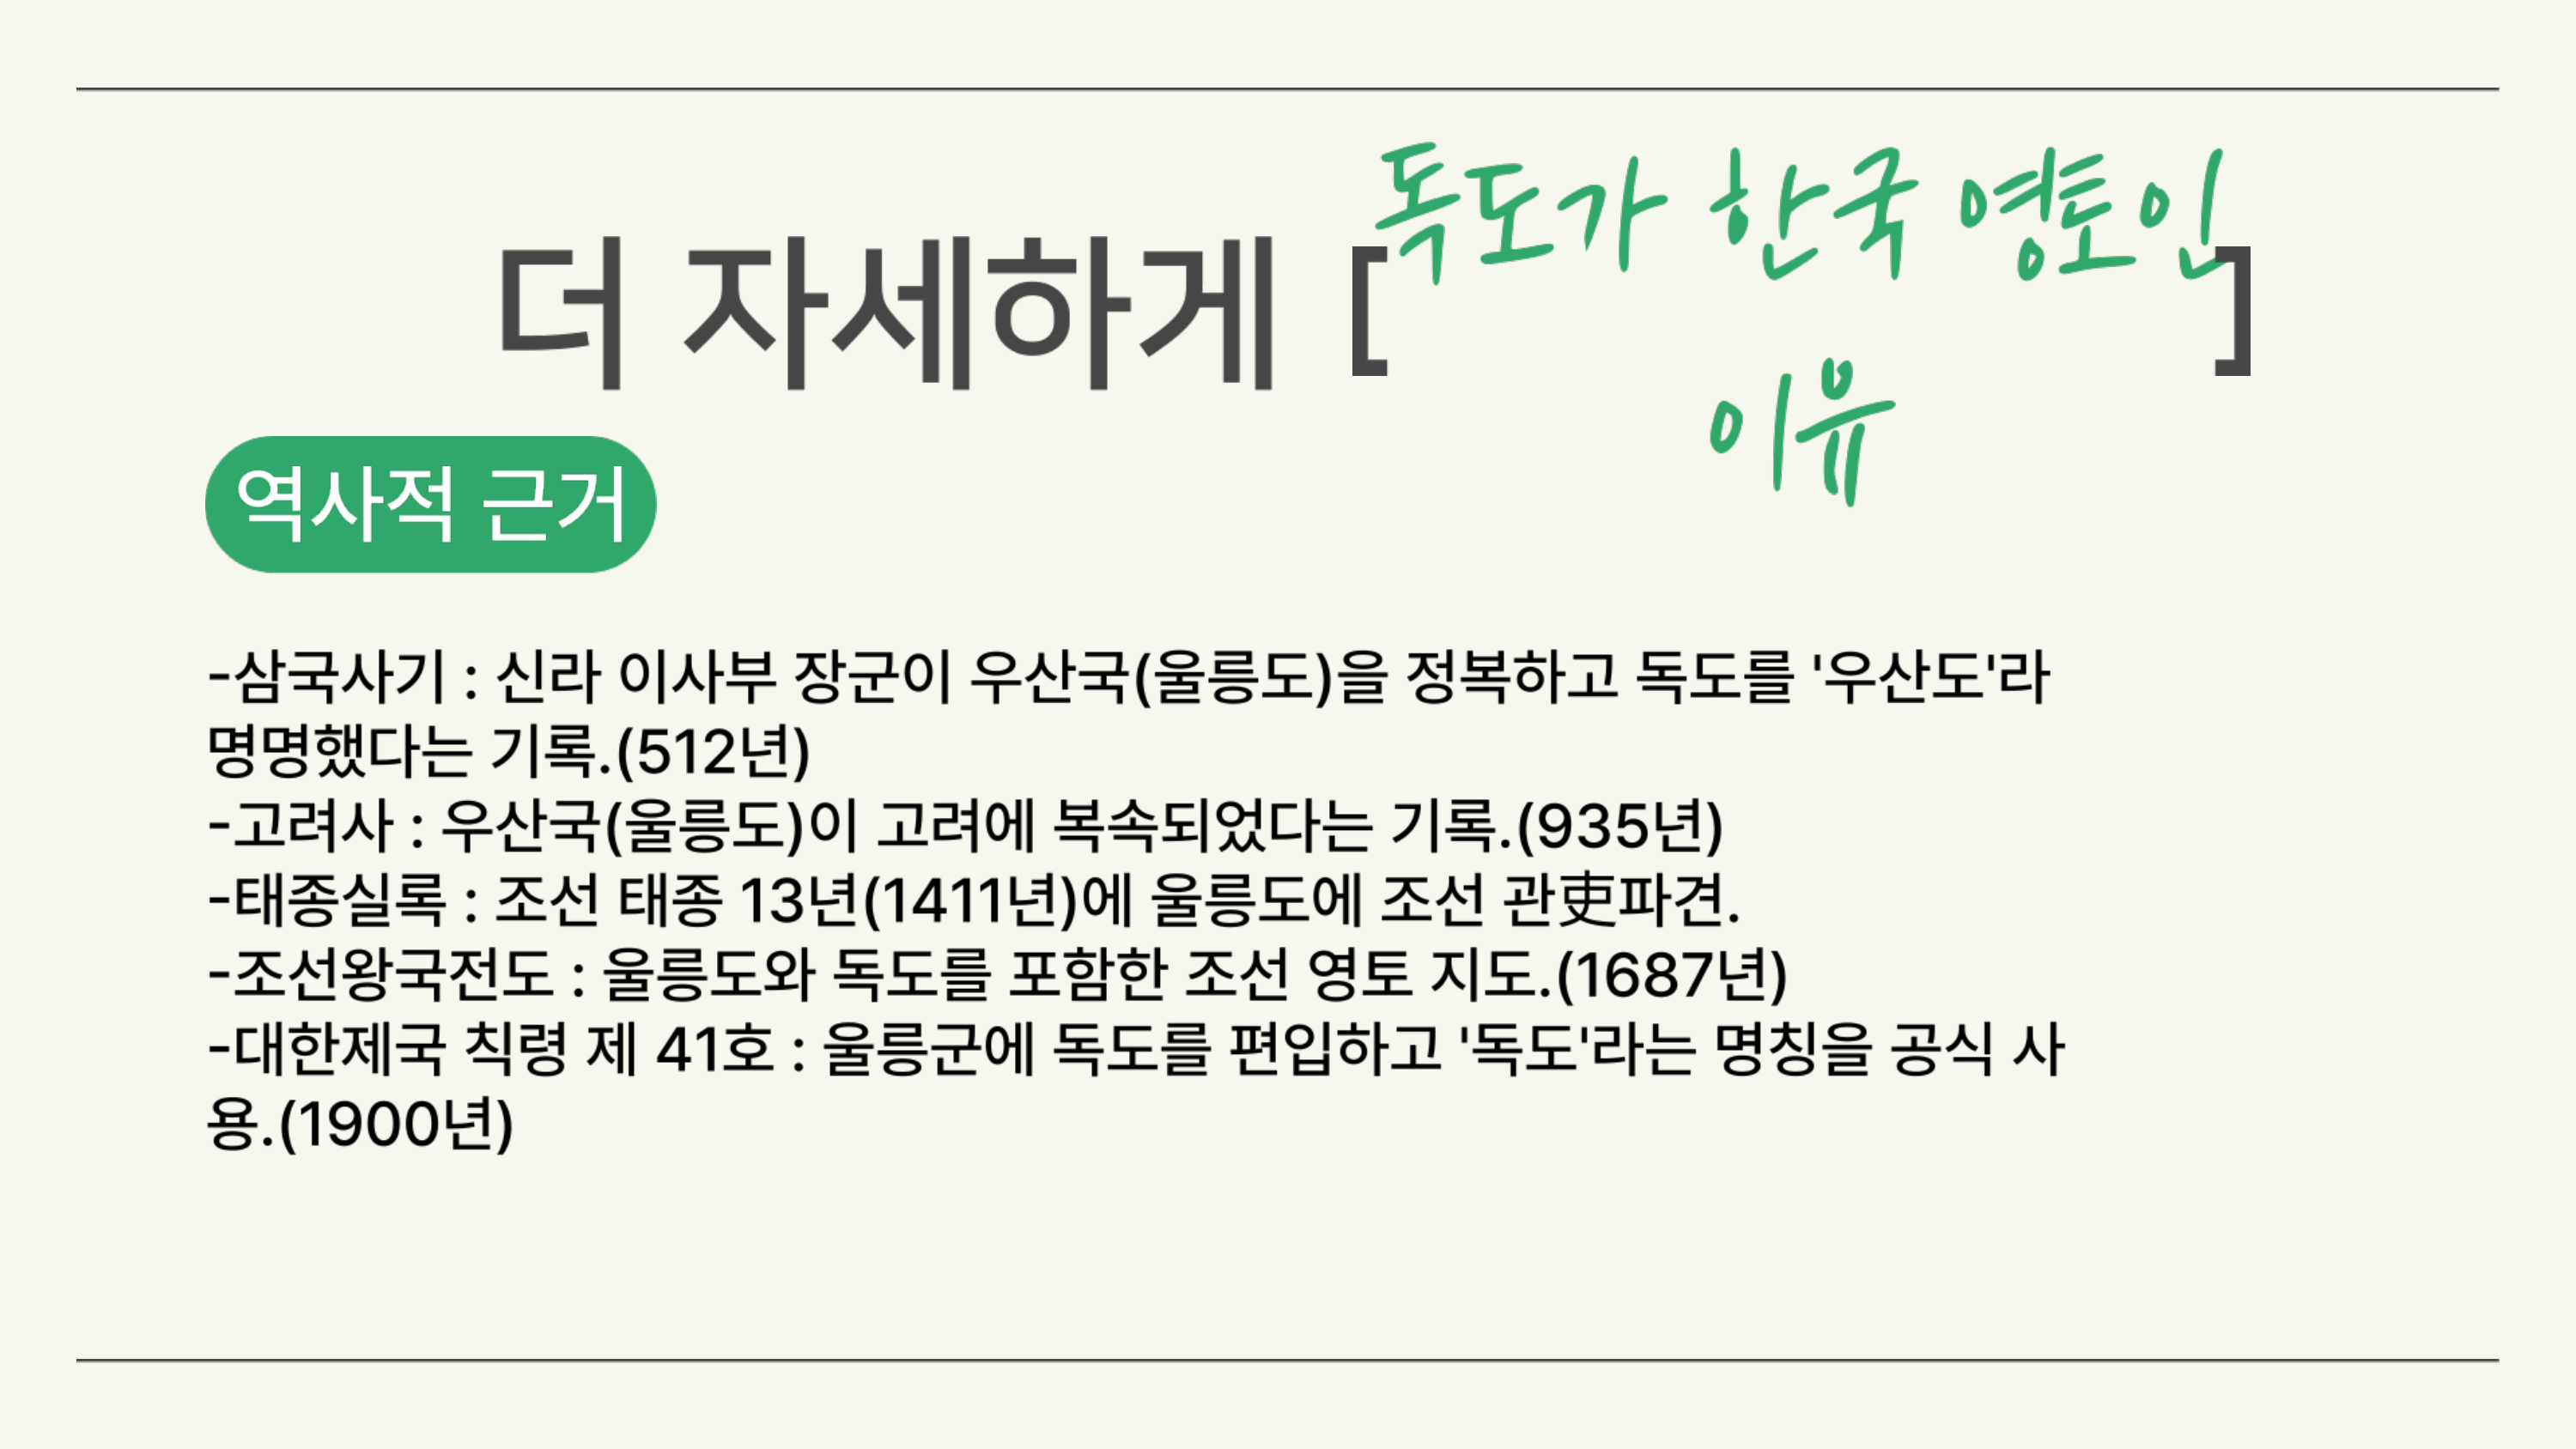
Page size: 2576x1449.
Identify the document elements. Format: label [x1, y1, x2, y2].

picture [76, 0, 2500, 1312]
picture [76, 1359, 2500, 1363]
